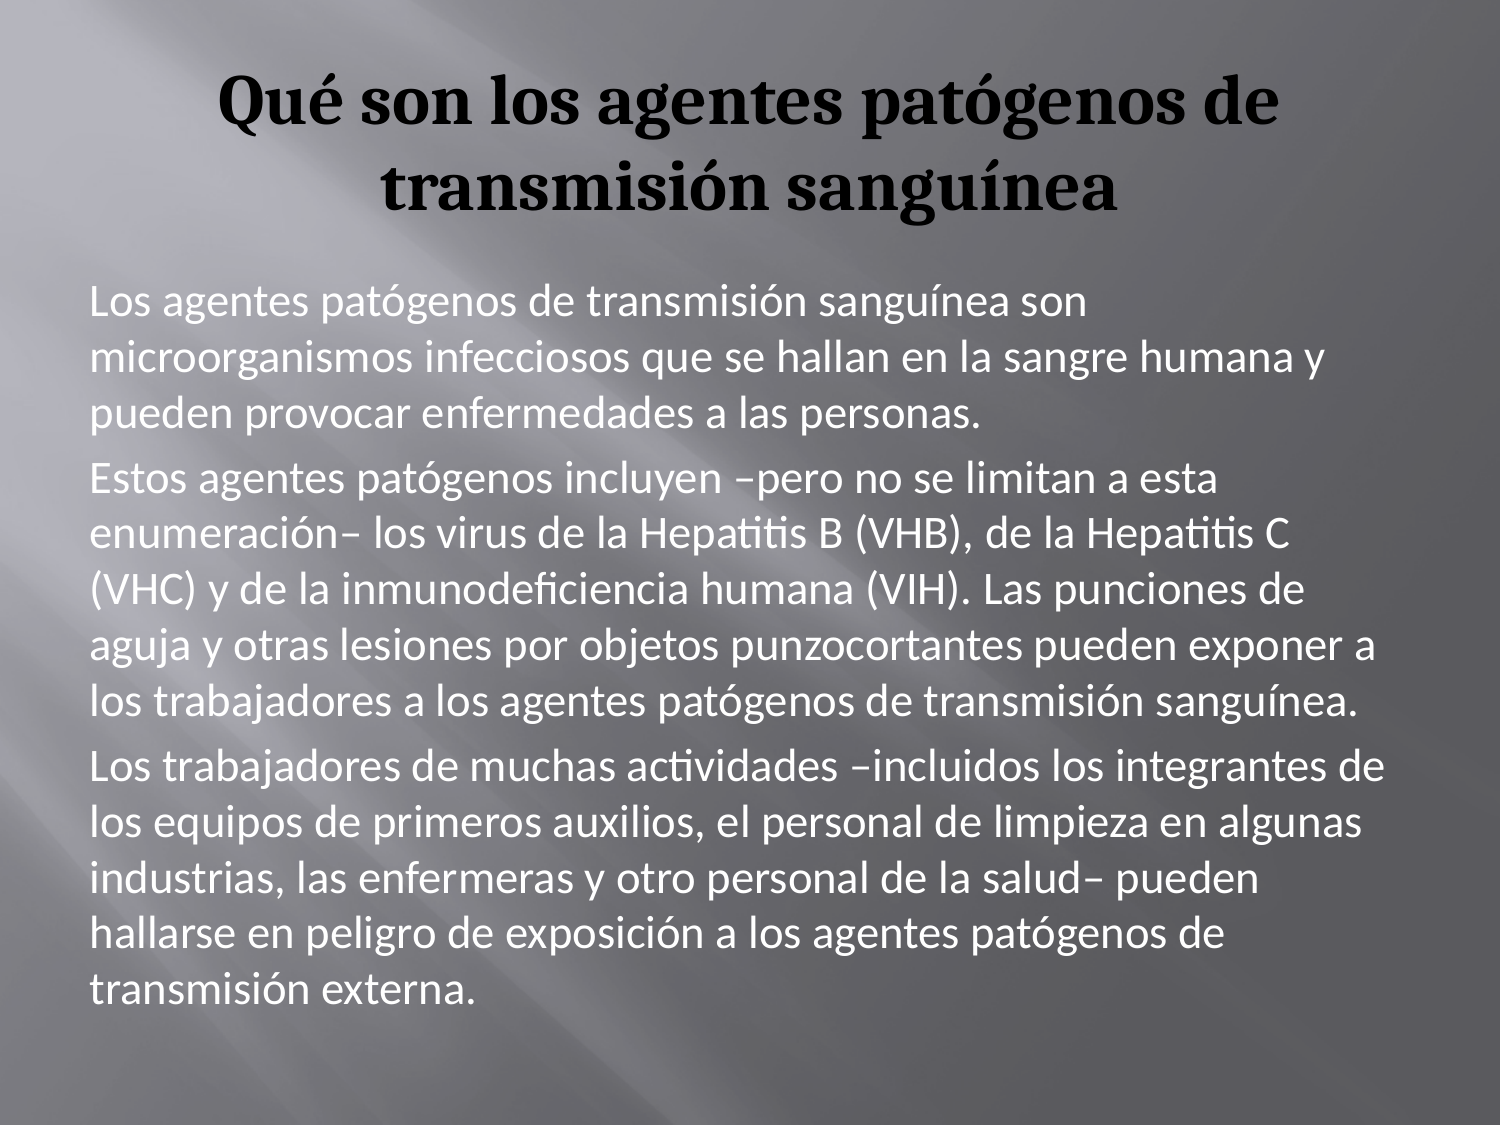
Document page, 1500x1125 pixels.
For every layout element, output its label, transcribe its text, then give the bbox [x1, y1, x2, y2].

list Los agentes patógenos de transmisión sanguínea son microorganismos infecciosos que se hallan en la sangre humana y pueden provocar enfermedades a las personas. Estos agentes patógenos incluyen –pero no se limitan a esta enumeración– los virus de la Hepatitis B (VHB), de la Hepatitis C (VHC) y de la inmunodeficiencia humana (VIH). Las punciones de aguja y otras lesiones por objetos punzocortantes pueden exponer a los trabajadores a los agentes patógenos de transmisión sanguínea. Los trabajadores de muchas actividades –incluidos los integrantes de los equipos de primeros auxilios, el personal de limpieza en algunas industrias, las enfermeras y otro personal de la salud– pueden hallarse en peligro de exposición a los agentes patógenos de transmisión externa. [75, 262, 1425, 1035]
title Qué son los agentes patógenos de transmisión sanguínea [75, 45, 1425, 233]
